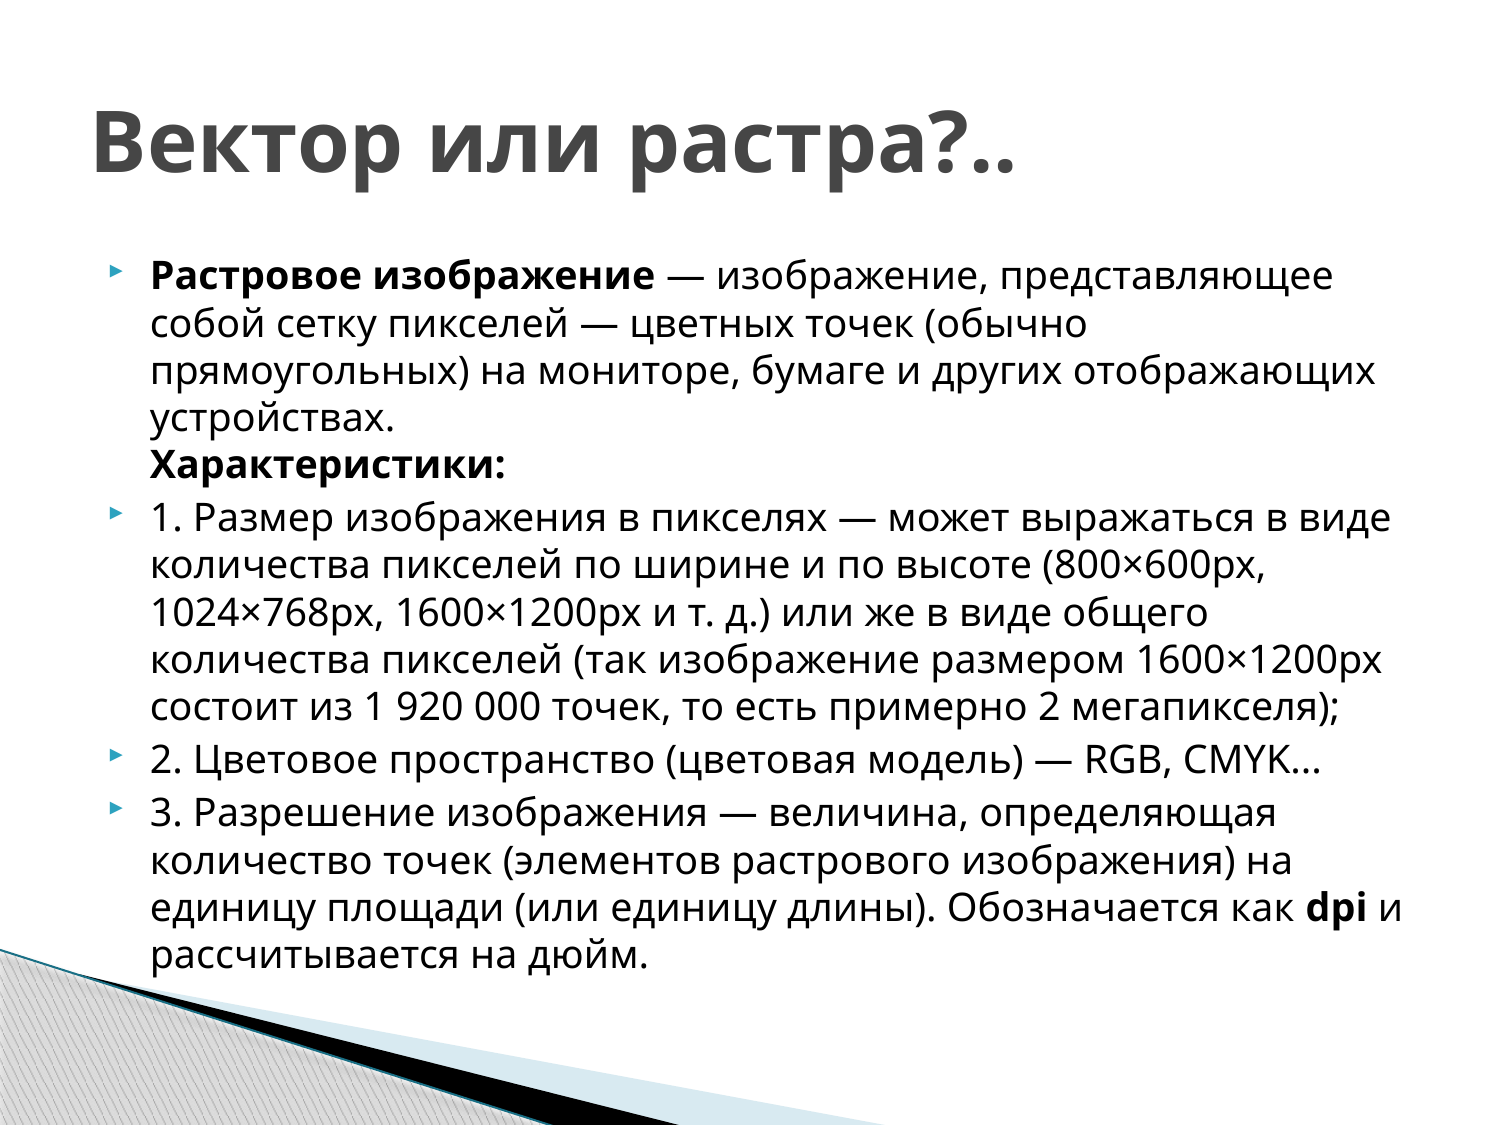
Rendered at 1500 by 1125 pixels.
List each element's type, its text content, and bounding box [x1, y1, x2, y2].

list Растровое изображение — изображение, представляющее собой сетку пикселей — цветных точек (обычно прямоугольных) на мониторе, бумаге и других отображающих устройствах. Характеристики: 1. Размер изображения в пикселях — может выражаться в виде количества пикселей по ширине и по высоте (800×600px, 1024×768px, 1600×1200px и т. д.) или же в виде общего количества пикселей (так изображение размером 1600×1200px состоит из 1 920 000 точек, то есть примерно 2 мегапикселя); 2. Цветовое пространство (цветовая модель) — RGB, CMYK... 3. Разрешение изображения — величина, определяющая количество точек (элементов растрового изображения) на единицу площади (или единицу длины). Обозначается как dpi и рассчитывается на дюйм. [75, 243, 1425, 986]
title Вектор или растра?.. [75, 45, 1425, 233]
